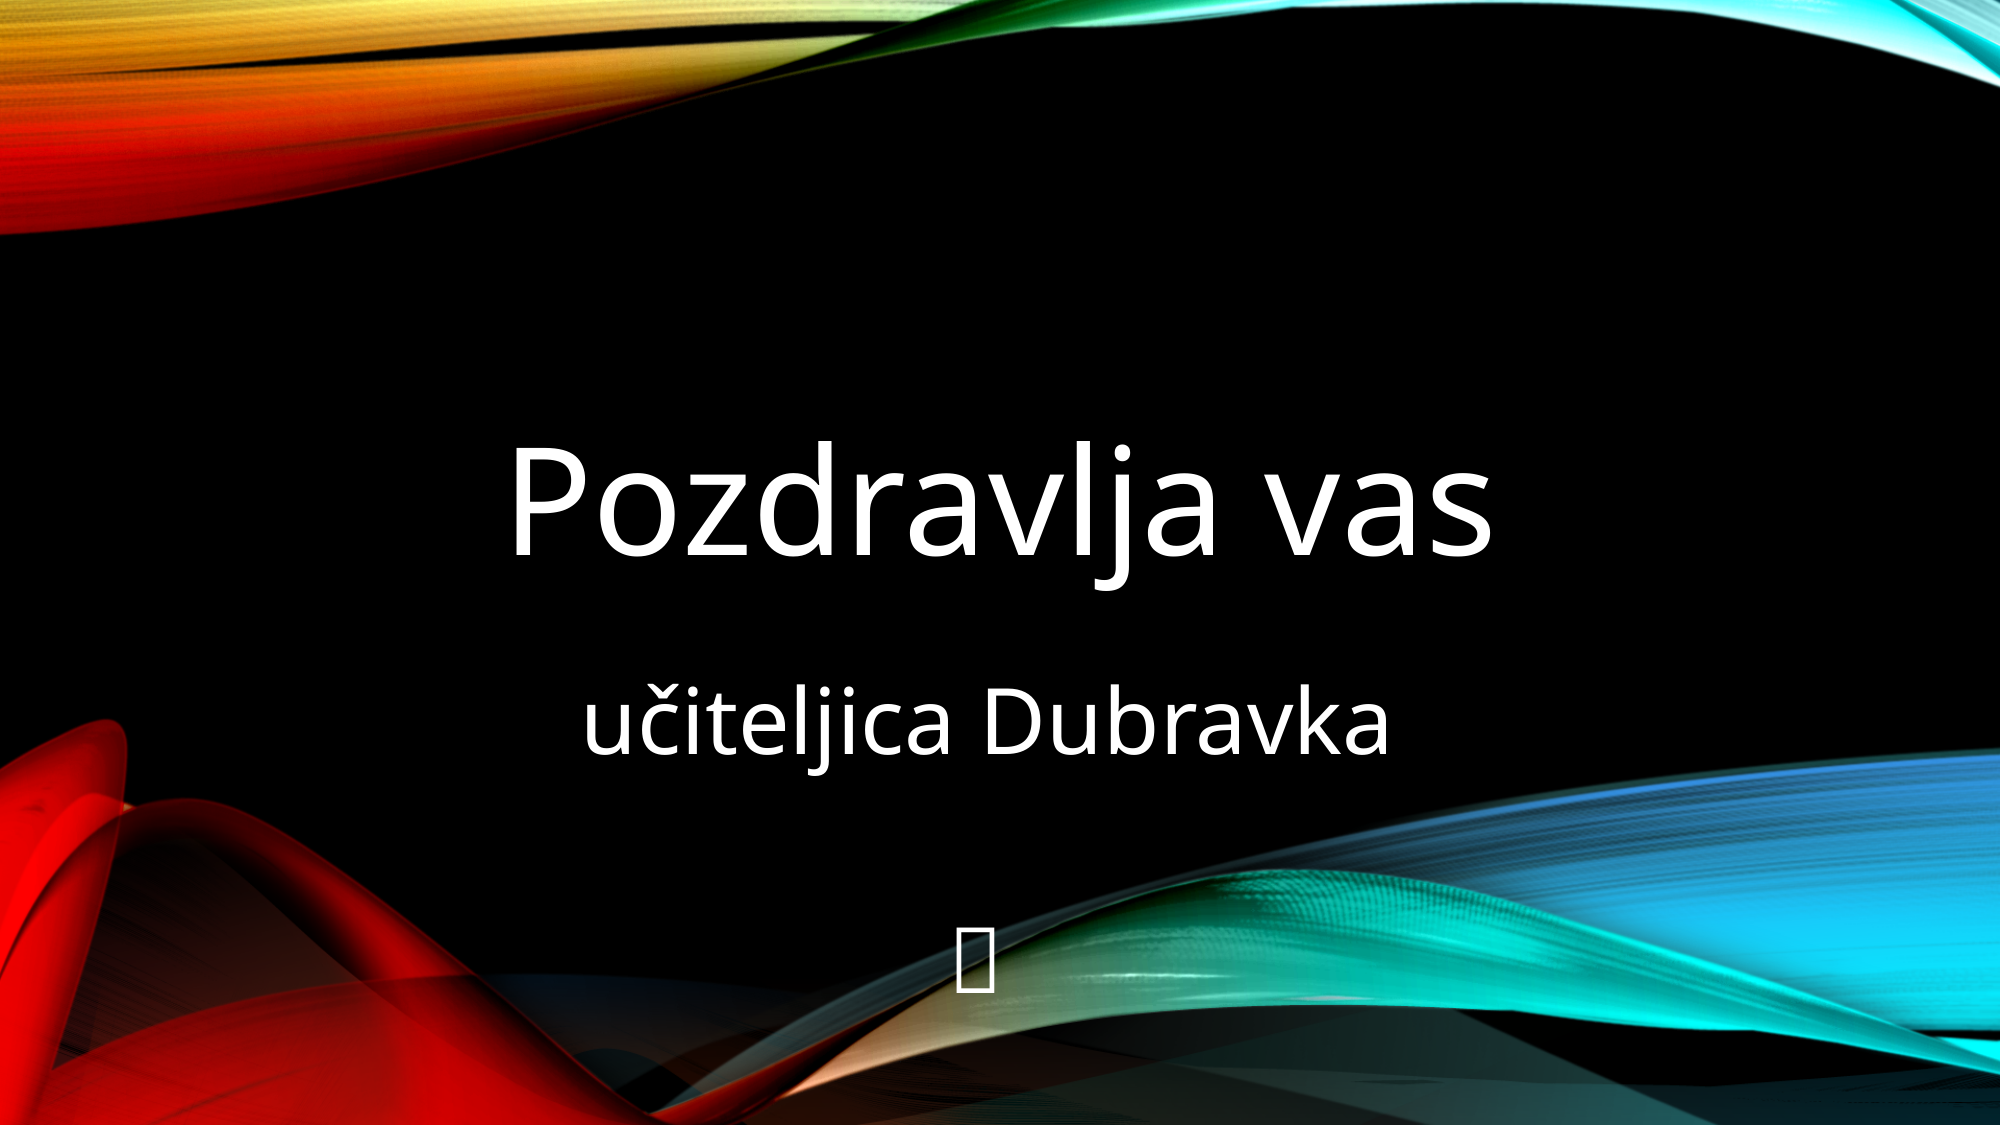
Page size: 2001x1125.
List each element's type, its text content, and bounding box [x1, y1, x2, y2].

subtitle učiteljica Dubravka  [213, 667, 1764, 780]
picture [0, 0, 2000, 237]
title Pozdravlja vas [225, 295, 1775, 596]
picture [0, 717, 2000, 1125]
